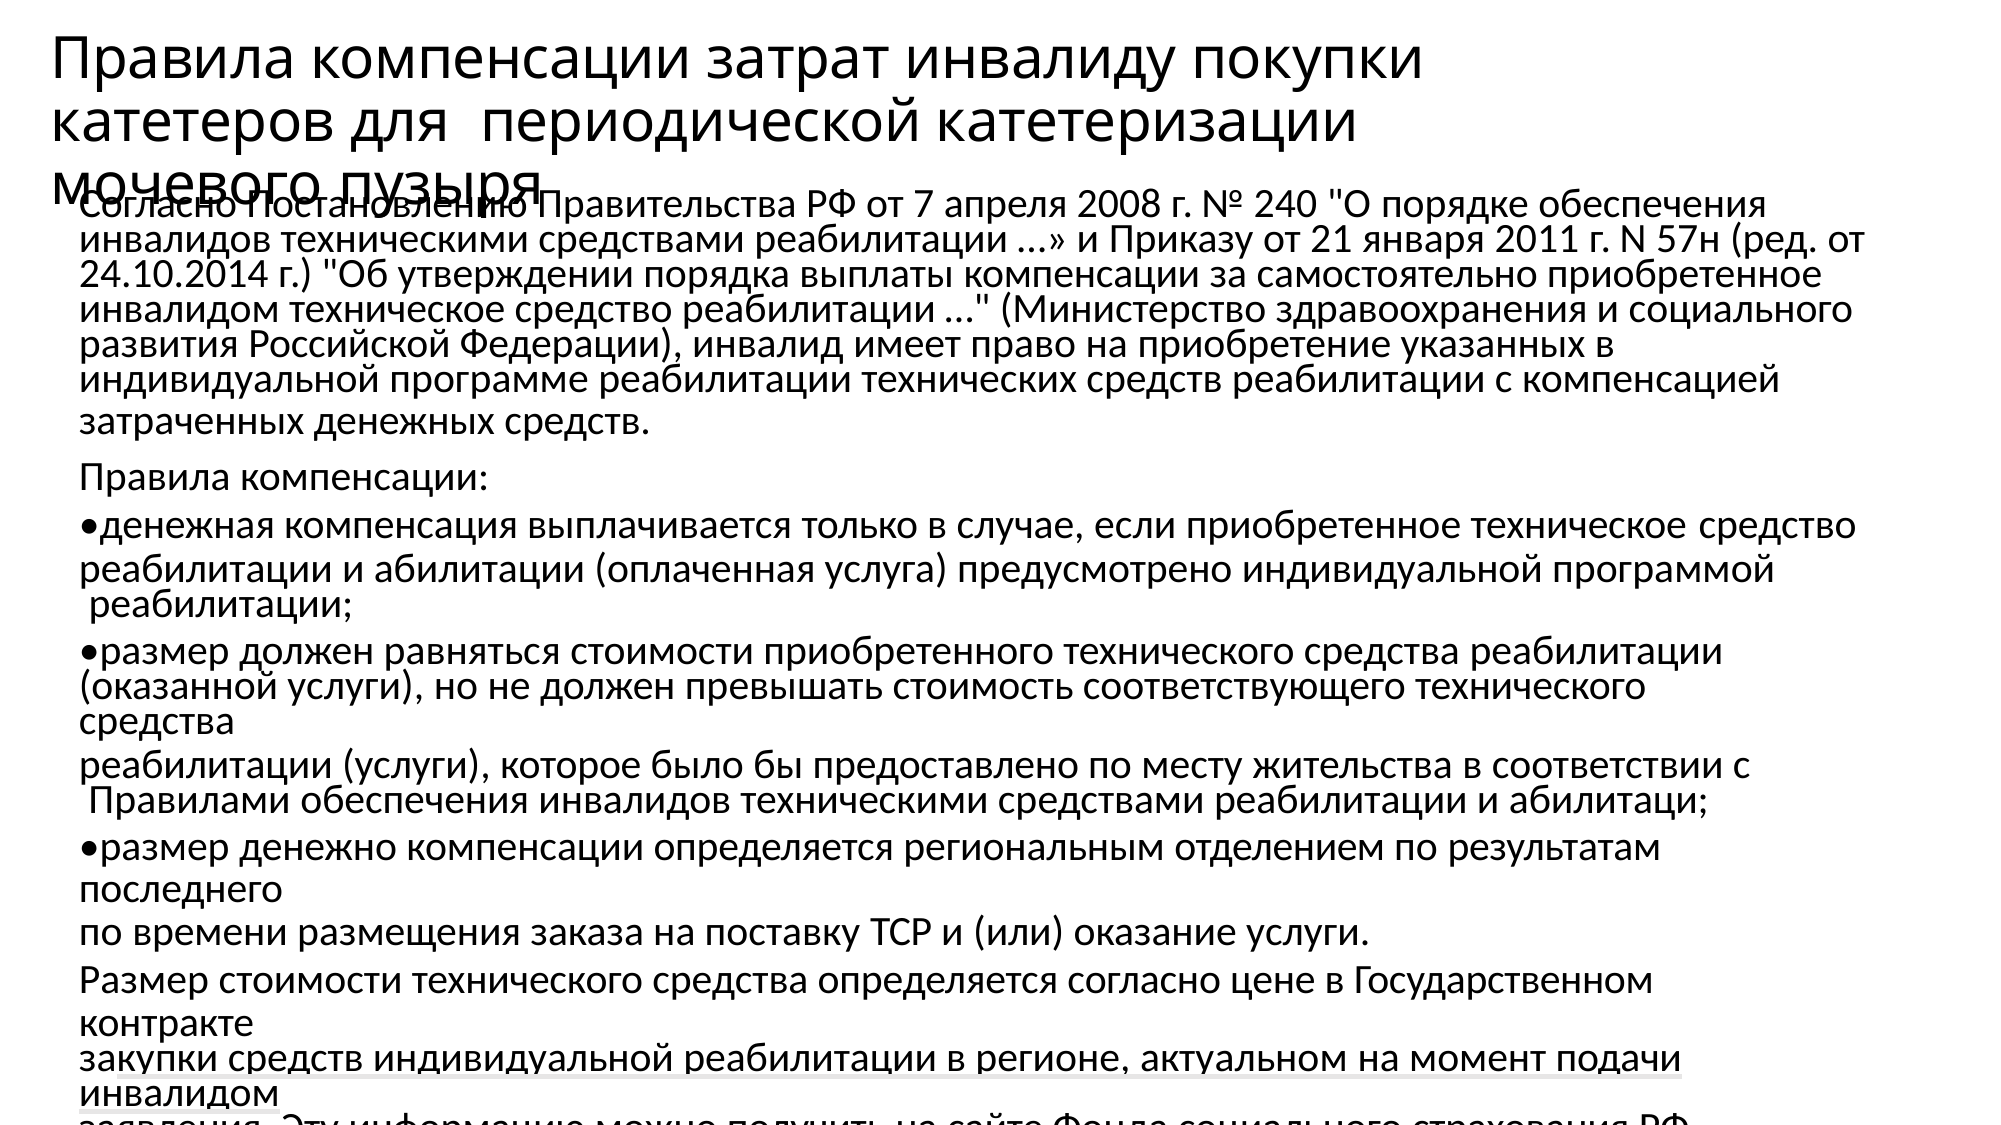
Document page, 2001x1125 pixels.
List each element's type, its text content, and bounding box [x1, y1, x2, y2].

title Правила компенсации затрат инвалиду покупки катетеров для периодической катетеризации мочевого пузыря [48, 17, 1564, 217]
text_box Согласно Постановлению Правительства РФ от 7 апреля 2008 г. № 240 "О порядке обеспечения инвалидов техническими средствами реабилитации …» и Приказу от 21 января 2011 г. N 57н (ред. от 24.10.2014 г.) "Об утверждении порядка выплаты компенсации за самостоятельно приобретенное инвалидом техническое средство реабилитации …" (Министерство здравоохранения и социального развития Российской Федерации), инвалид имеет право на приобретение указанных в индивидуальной программе реабилитации технических средств реабилитации с компенсацией затраченных денежных средств. Правила компенсации: •денежная компенсация выплачивается только в случае, если приобретенное техническое средство реабилитации и абилитации (оплаченная услуга) предусмотрено индивидуальной программой реабилитации; •размер должен равняться стоимости приобретенного технического средства реабилитации (оказанной услуги), но не должен превышать стоимость соответствующего технического средства реабилитации (услуги), которое было бы предоставлено по месту жительства в соответствии с Правилами обеспечения инвалидов техническими средствами реабилитации и абилитаци; •размер денежно компенсации определяется региональным отделением по результатам последнего по времени размещения заказа на поставку ТСР и (или) оказание услуги. Размер стоимости технического средства определяется согласно цене в Государственном контракте закупки средств индивидуальной реабилитации в регионе, актуальном на момент подачи инвалидом заявления. Эту информацию можно получить на сайте Фонда социального страхования РФ http://fss.ru [76, 180, 1898, 1125]
